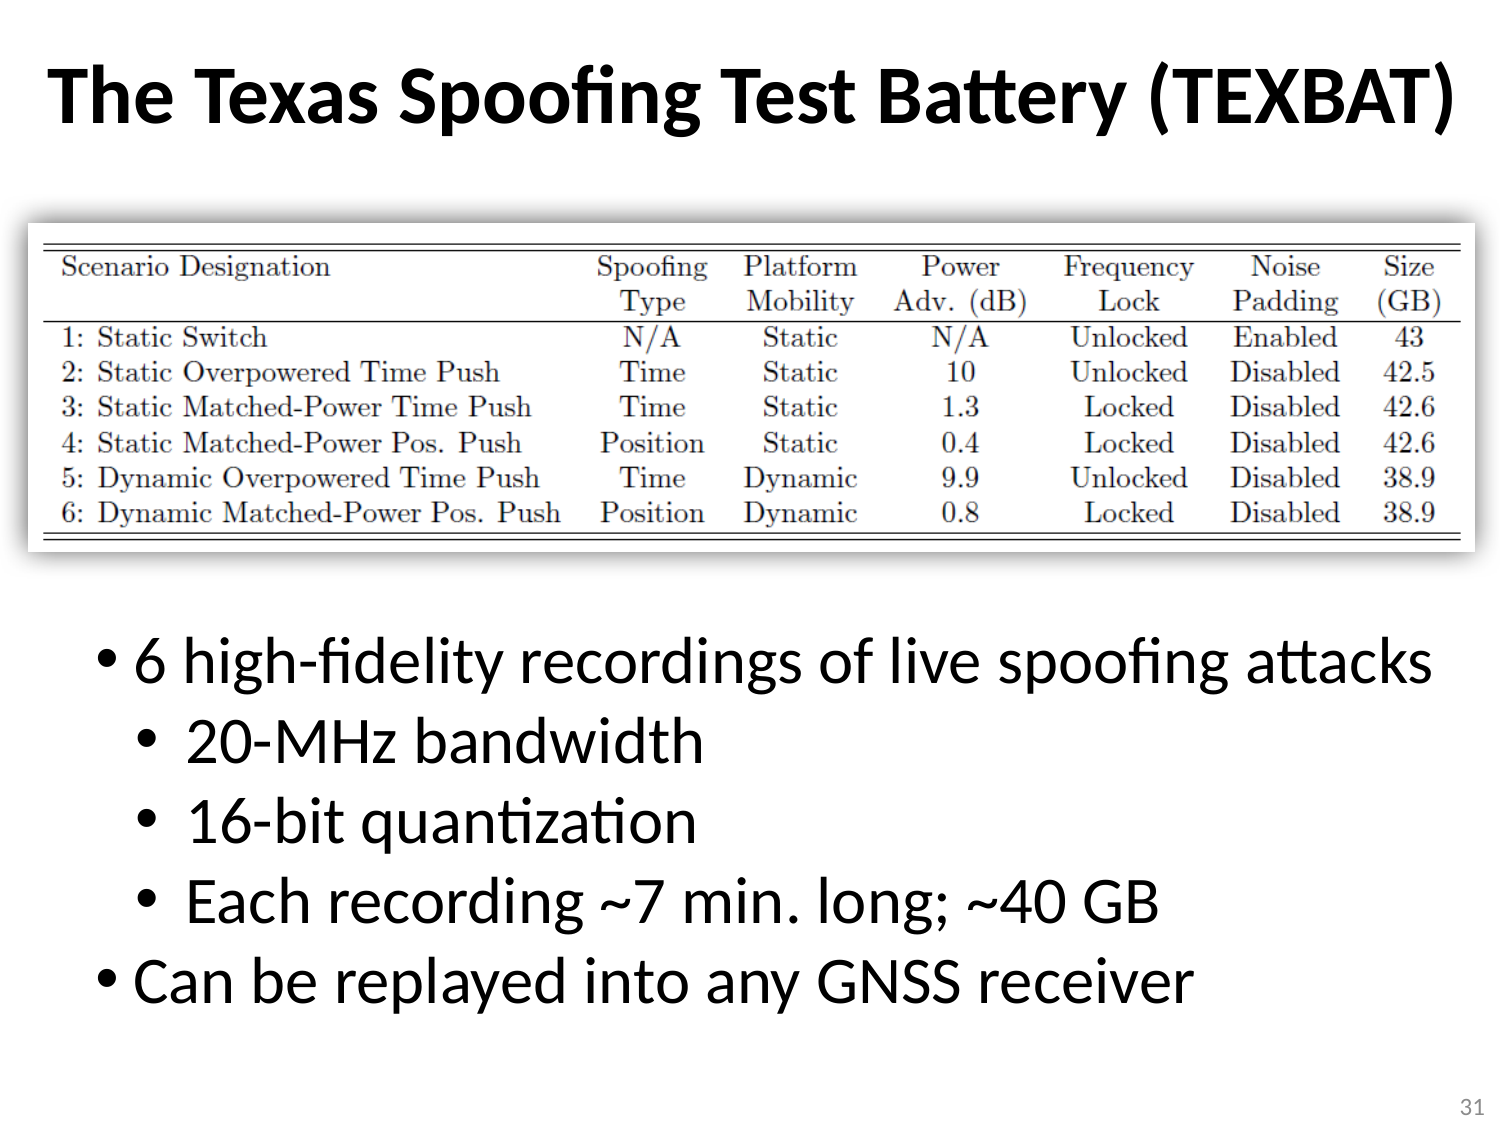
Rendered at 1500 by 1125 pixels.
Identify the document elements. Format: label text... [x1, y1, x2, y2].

picture [28, 223, 1475, 553]
text_box 6 high-fidelity recordings of live spoofing attacks 20-MHz bandwidth 16-bit quantization Each recording ~7 min. long; ~40 GB Can be replayed into any GNSS receiver [80, 609, 1450, 1025]
slide_number 31 [1149, 1074, 1500, 1125]
text_box The Texas Spoofing Test Battery (TEXBAT) [32, 32, 1474, 148]
